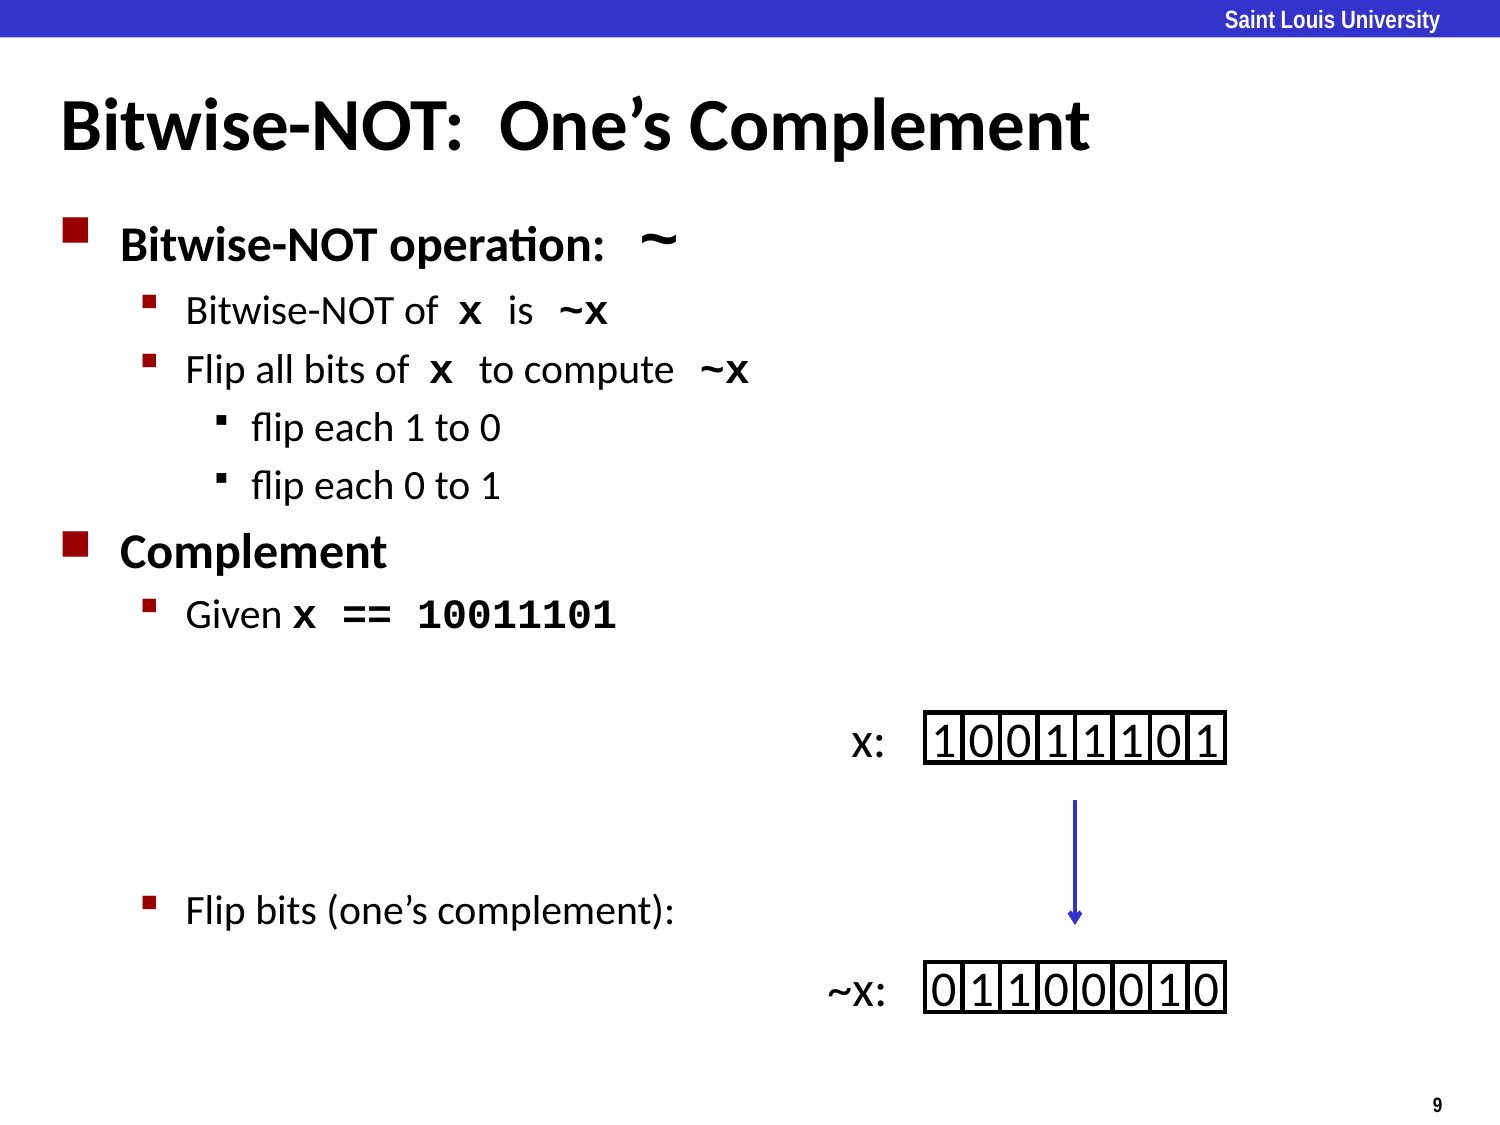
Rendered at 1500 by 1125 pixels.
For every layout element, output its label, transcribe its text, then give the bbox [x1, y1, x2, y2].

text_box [824, 699, 1226, 776]
title Bitwise-NOT: One’s Complement [45, 74, 1500, 167]
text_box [812, 948, 1226, 1026]
list Bitwise-NOT operation: ~ Bitwise-NOT of x is ~x Flip all bits of x to compute ~x flip each 1 to 0 flip each 0 to 1 Complement Given x == 10011101 Flip bits (one’s complement): [48, 187, 1338, 1045]
